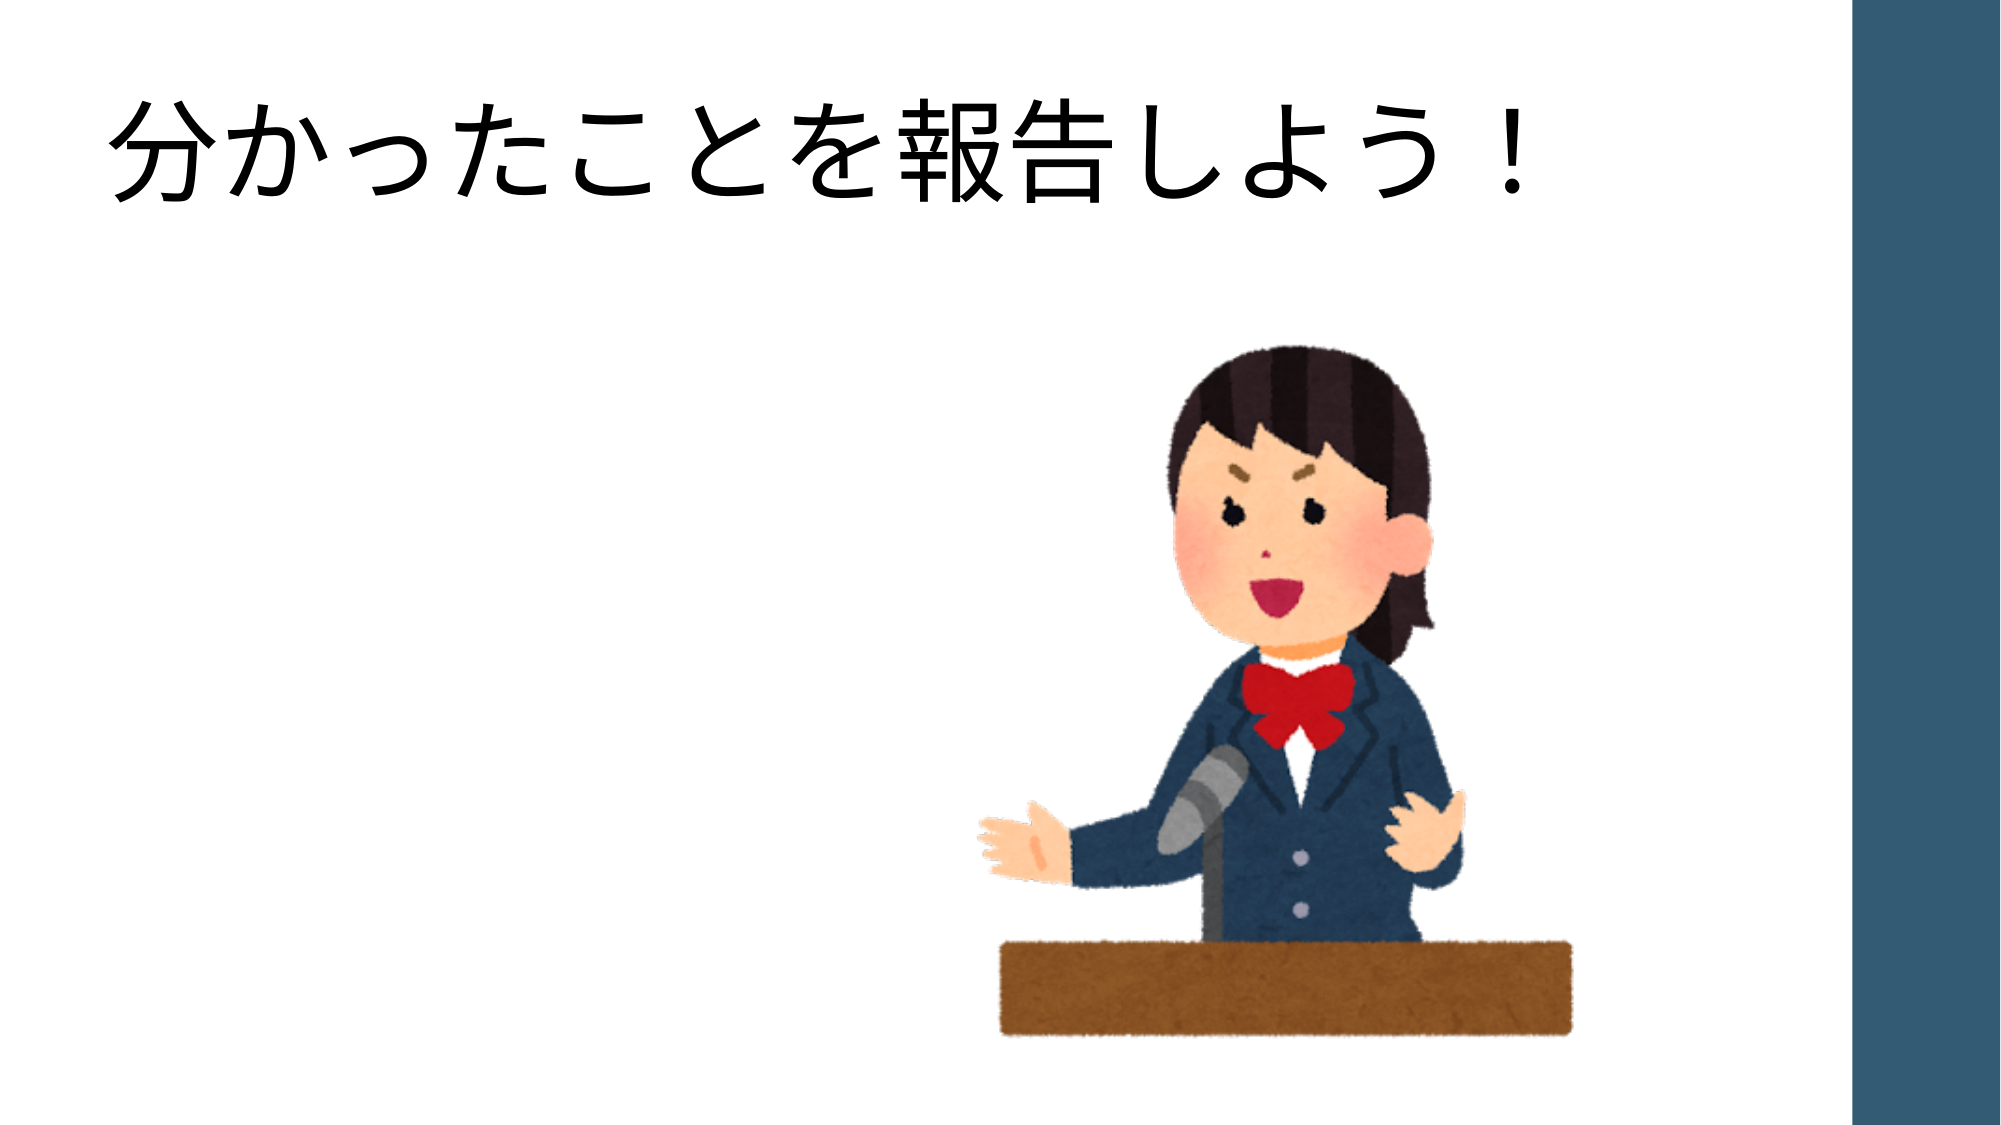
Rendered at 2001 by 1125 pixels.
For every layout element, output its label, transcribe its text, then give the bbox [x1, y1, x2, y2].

text_box 分かったことを報告しよう！ [92, 73, 1836, 224]
picture [918, 312, 1613, 1059]
